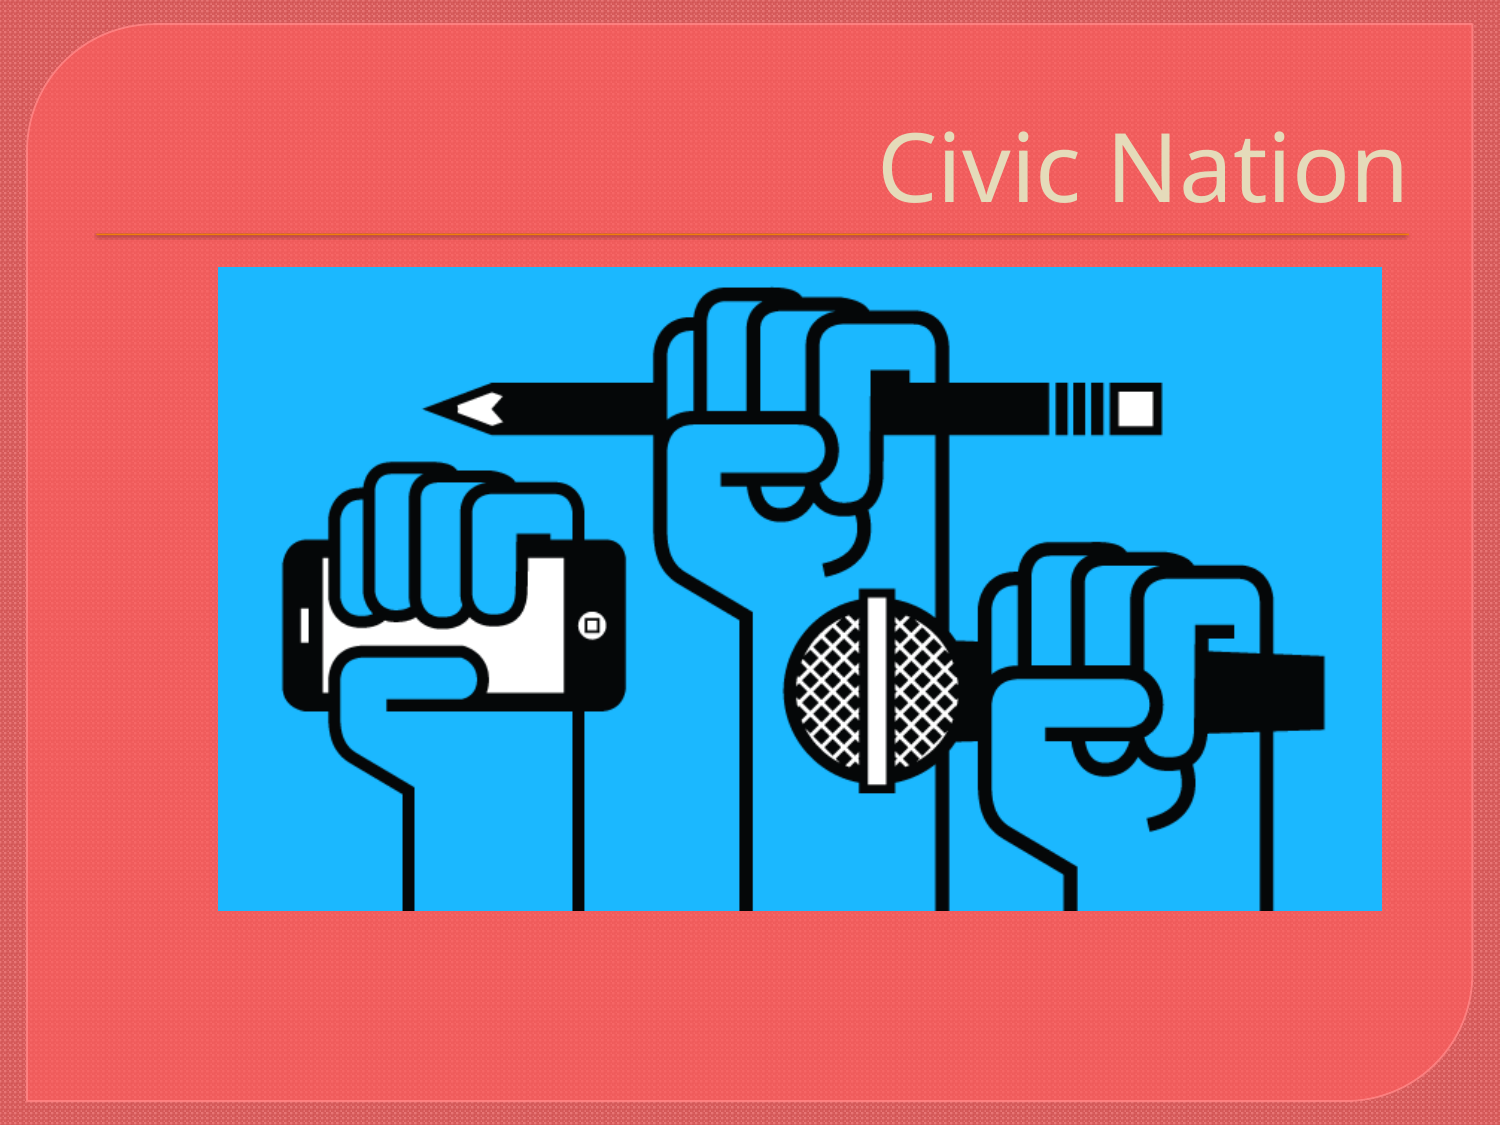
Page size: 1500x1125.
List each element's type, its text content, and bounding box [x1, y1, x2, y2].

title Civic Nation [75, 41, 1425, 229]
picture [218, 266, 1382, 912]
